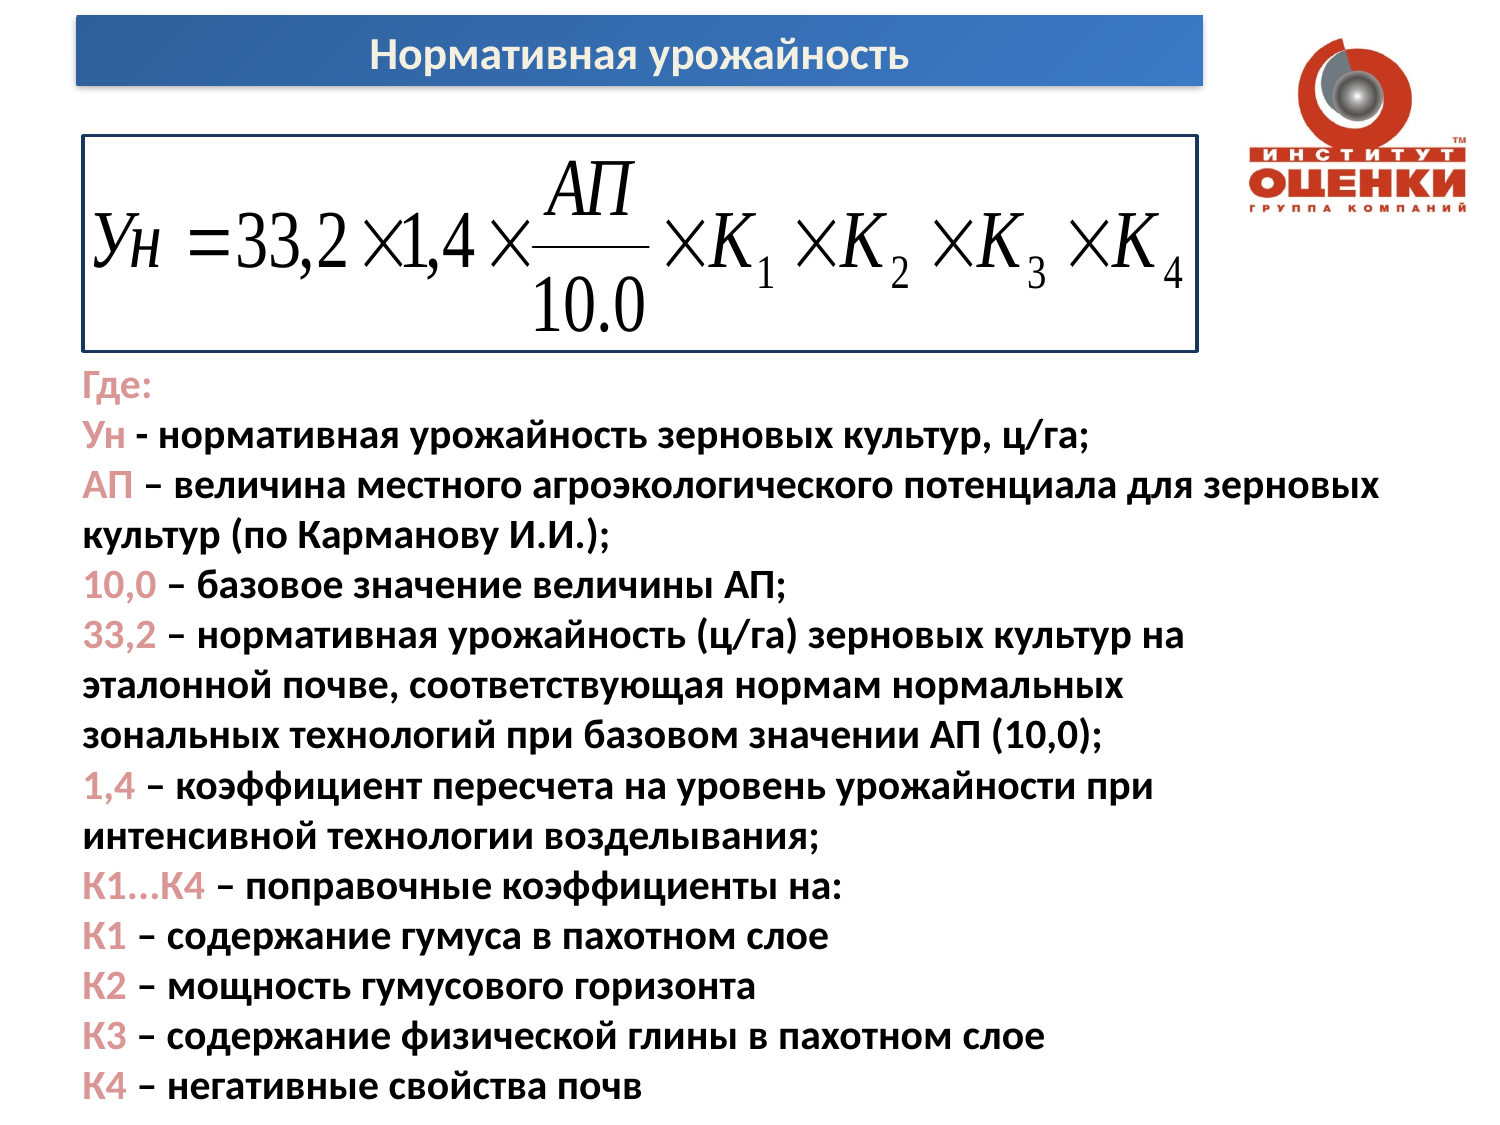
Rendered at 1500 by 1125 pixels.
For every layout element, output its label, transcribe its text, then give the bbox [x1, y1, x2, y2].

picture [1245, 8, 1468, 228]
text_box Нормативная урожайность [76, 75, 1203, 86]
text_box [84, 136, 1196, 350]
text_box Где: Ун - нормативная урожайность зерновых культур, ц/га; АП – величина местного агроэкологического потенциала для зерновых культур (по Карманову И.И.); 10,0 – базовое значение величины АП; 33,2 – нормативная урожайность (ц/га) зерновых культур на эталонной почве, соответствующая нормам нормальных зональных технологий при базовом значении АП (10,0); 1,4 – коэффициент пересчета на уровень урожайности при интенсивной технологии возделывания; К1...К4 – поправочные коэффициенты на: К1 – содержание гумуса в пахотном слое К2 – мощность гумусового горизонта К3 – содержание физической глины в пахотном слое К4 – негативные свойства почв [67, 349, 1484, 1125]
text_box [0, 0, 1500, 75]
